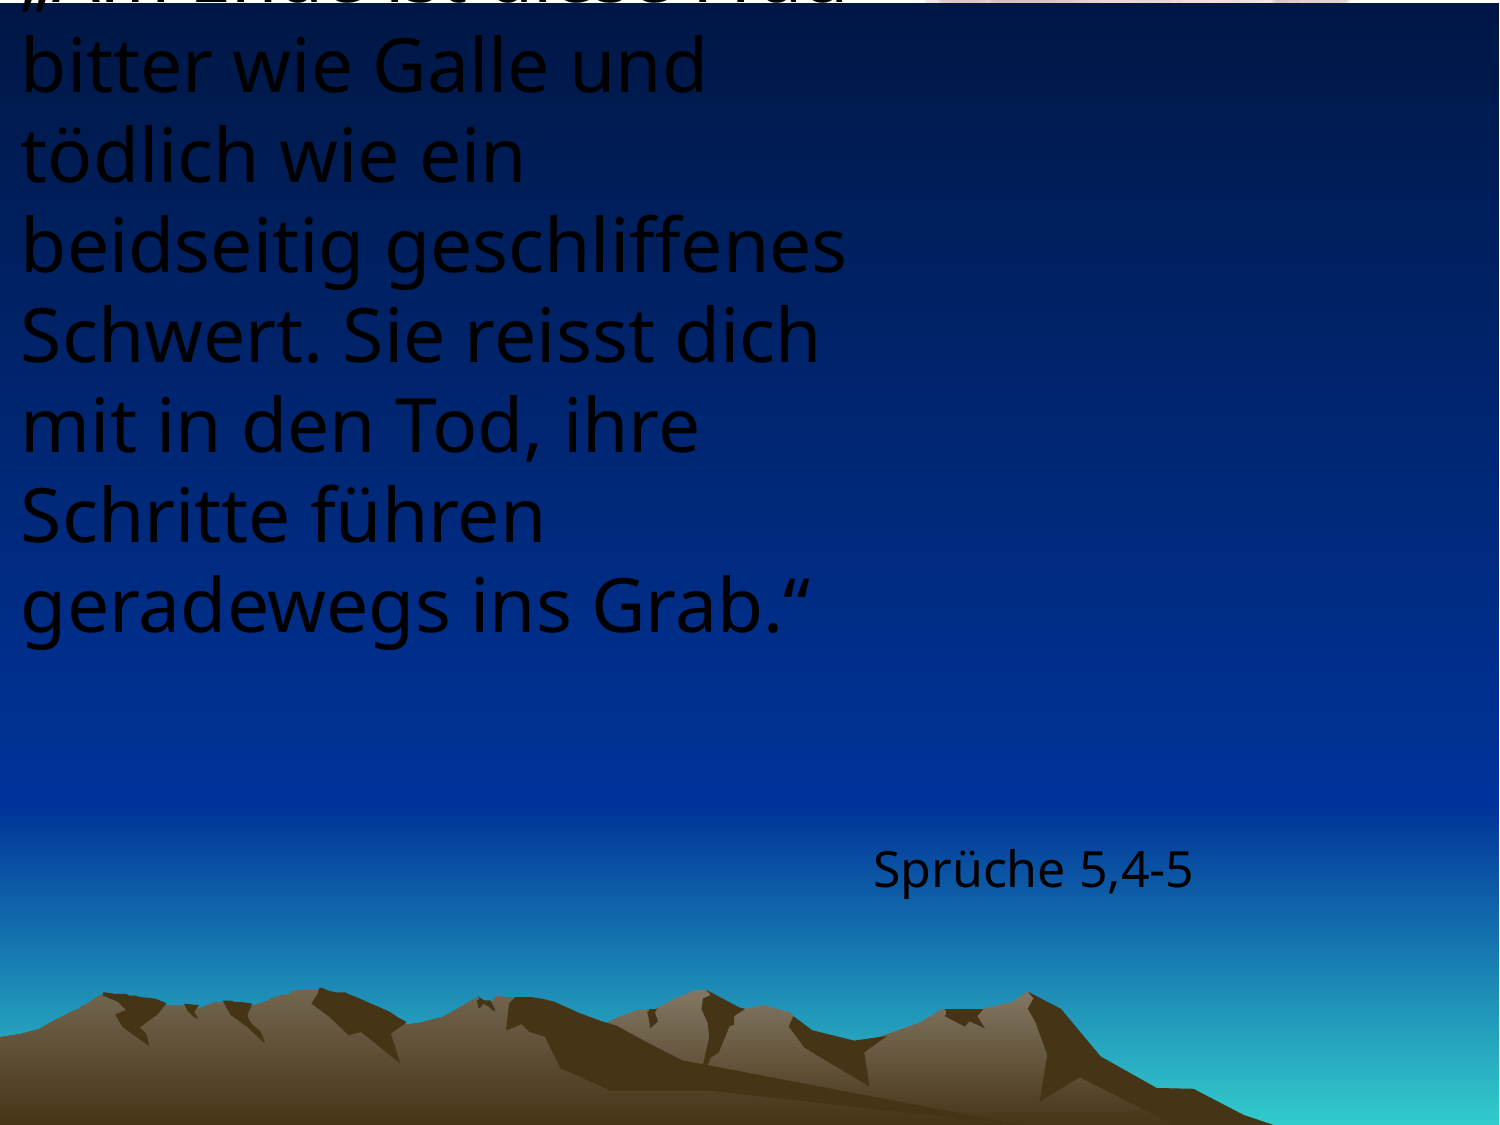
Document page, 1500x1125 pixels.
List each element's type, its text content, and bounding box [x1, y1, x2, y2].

picture [904, 0, 1500, 1125]
title „Am Ende ist diese Frau bitter wie Galle und tödlich wie ein beidseitig geschliffenes Schwert. Sie reisst dich mit in den Tod, ihre Schritte führen geradewegs ins Grab.“ [5, 0, 904, 656]
text_box Sprüche 5,4-5 [159, 829, 1210, 905]
